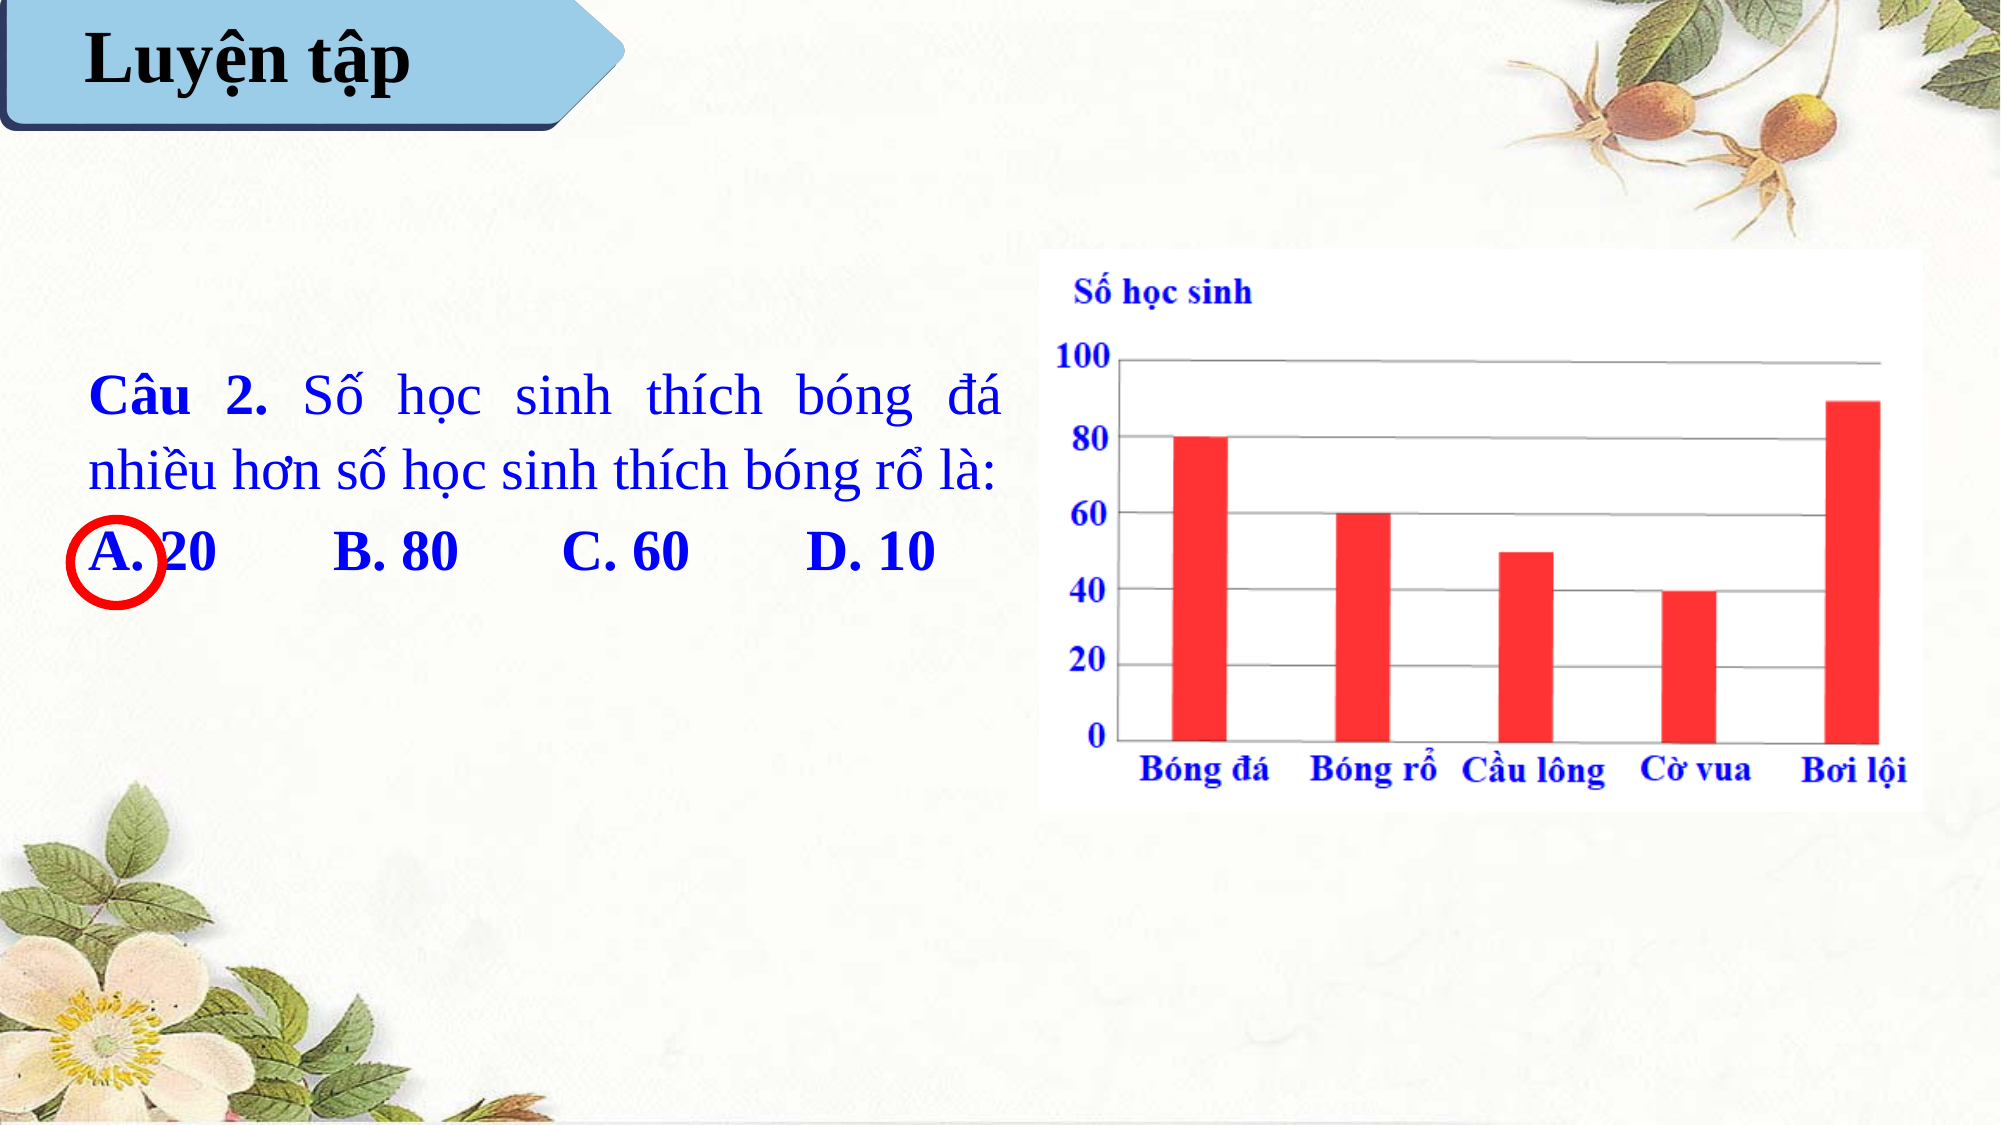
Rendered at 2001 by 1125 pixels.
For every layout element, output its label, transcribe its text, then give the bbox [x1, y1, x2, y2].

text_box [70, 519, 163, 606]
text_box Câu 2. Số học sinh thích bóng đá nhiều hơn số học sinh thích bóng rổ là: A. 20 B. 80 C. 60 D. 10 [73, 344, 1018, 590]
picture [0, 0, 2001, 1125]
